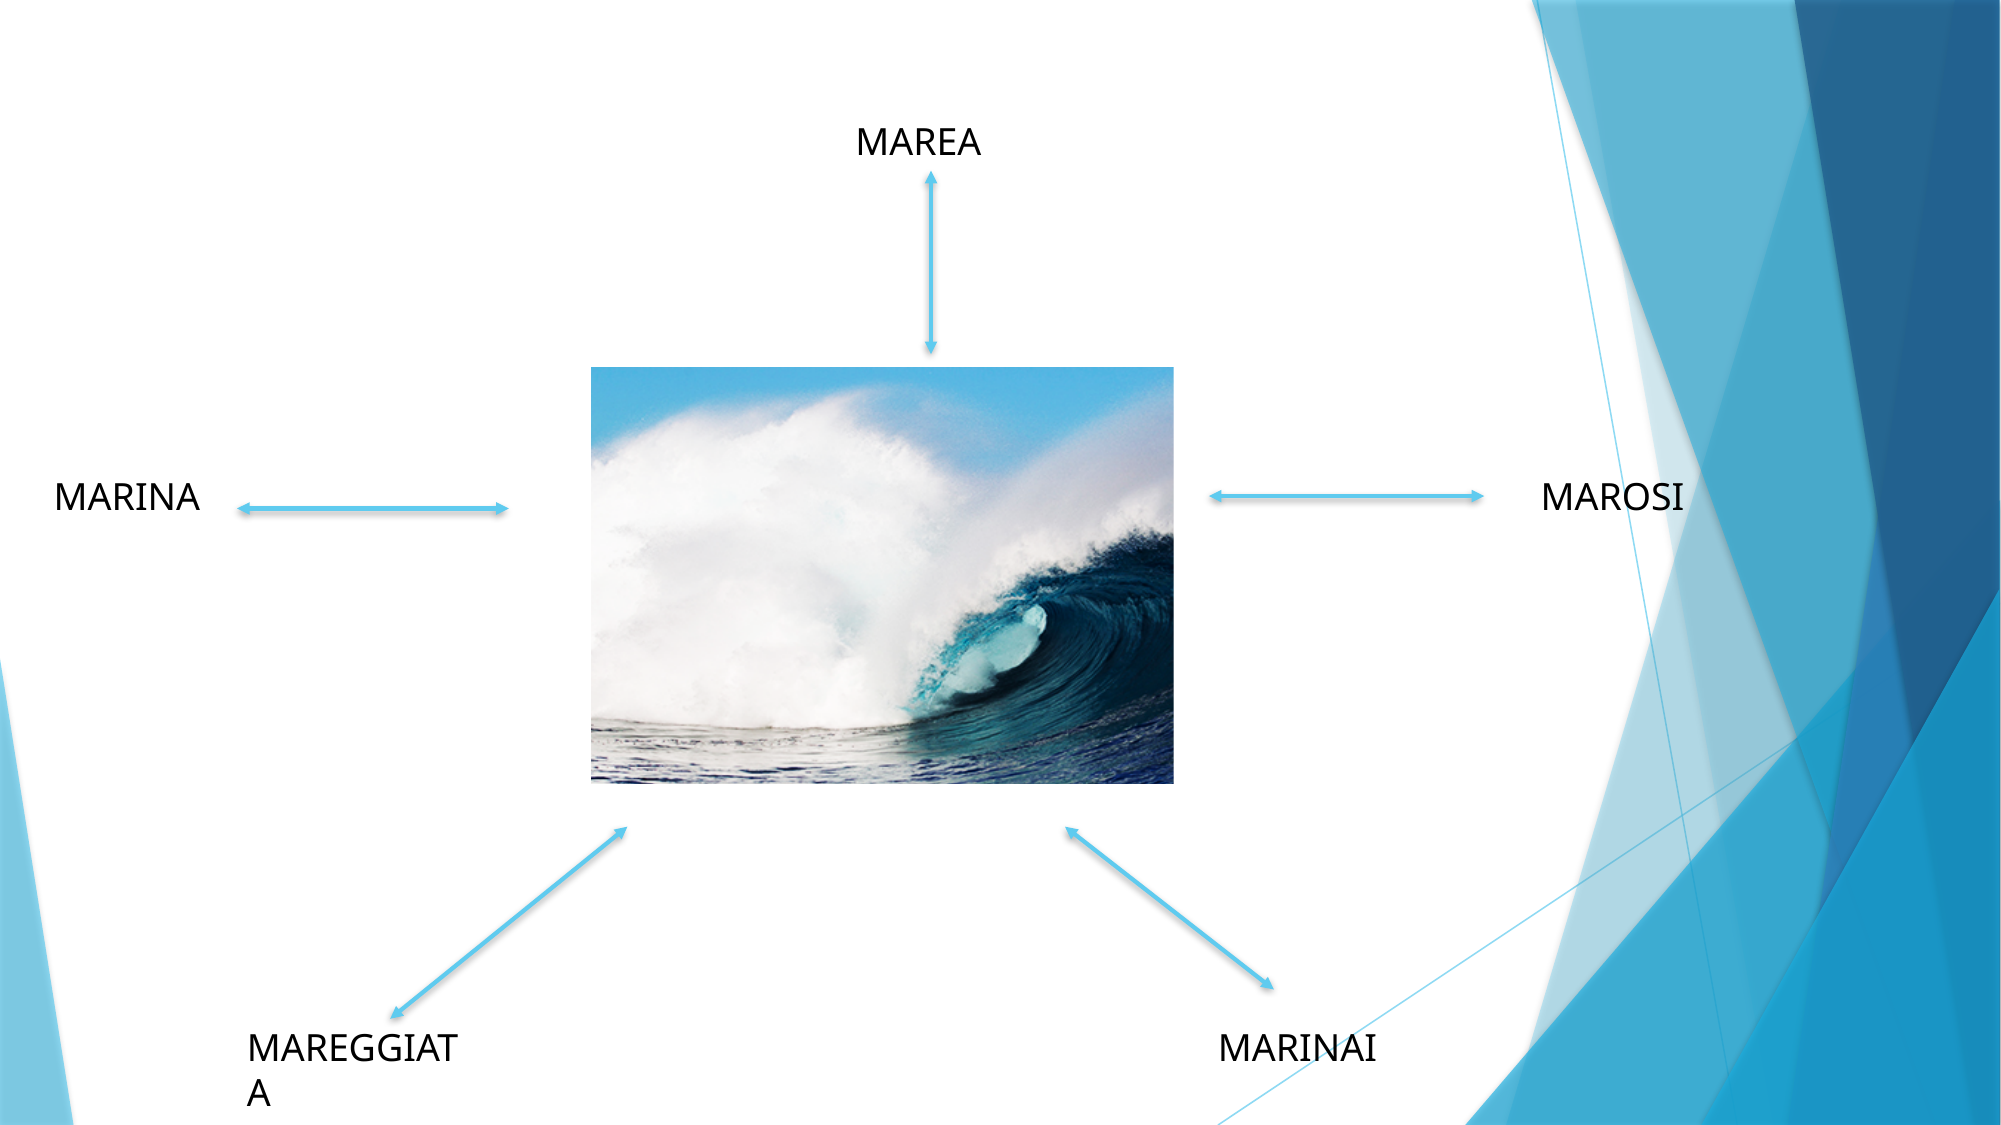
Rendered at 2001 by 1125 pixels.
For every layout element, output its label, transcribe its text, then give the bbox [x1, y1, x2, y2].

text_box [1064, 826, 1275, 991]
text_box MARINAI [1154, 1016, 1441, 1077]
text_box MAREA [655, 110, 1241, 170]
text_box MAREGGIATA [232, 1016, 487, 1122]
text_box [389, 826, 628, 1020]
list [588, 207, 1175, 785]
text_box MAROSI [1525, 465, 1759, 526]
text_box MARINA [0, 465, 255, 526]
